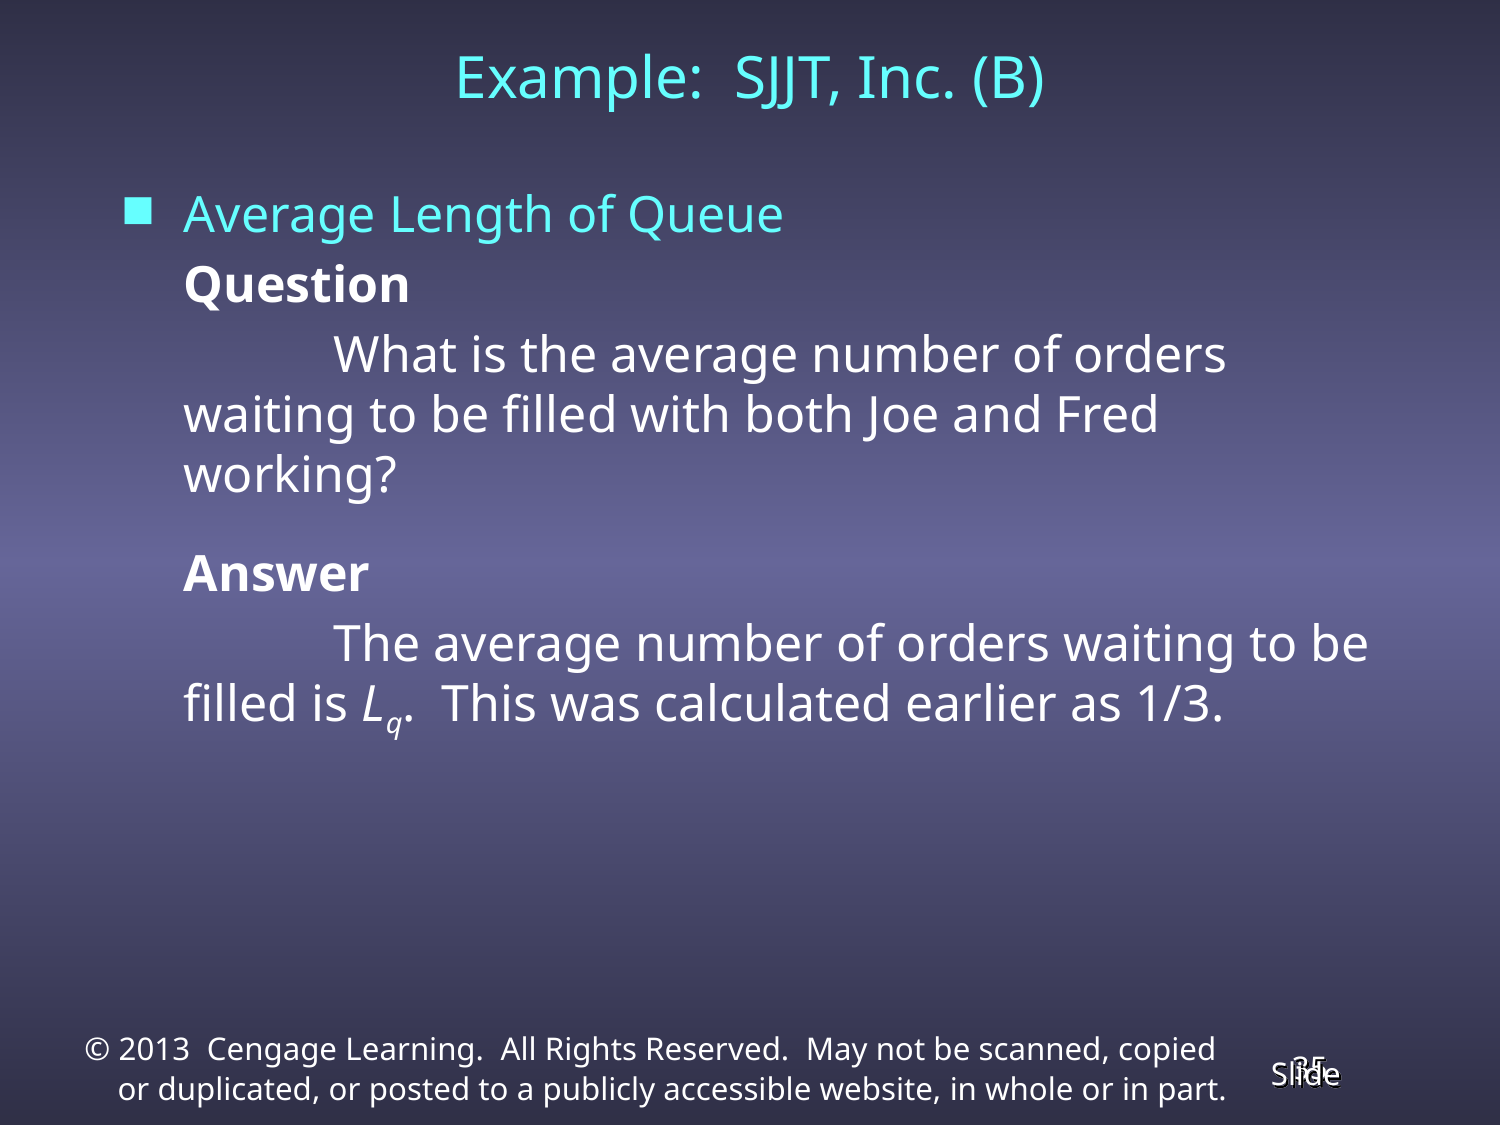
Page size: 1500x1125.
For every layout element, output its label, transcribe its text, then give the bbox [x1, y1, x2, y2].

list Average Length of Queue Question What is the average number of orders waiting to be filled with both Joe and Fred working? Answer The average number of orders waiting to be filled is Lq. This was calculated earlier as 1/3. [112, 174, 1389, 706]
title Example: SJJT, Inc. (B) [111, 8, 1388, 143]
